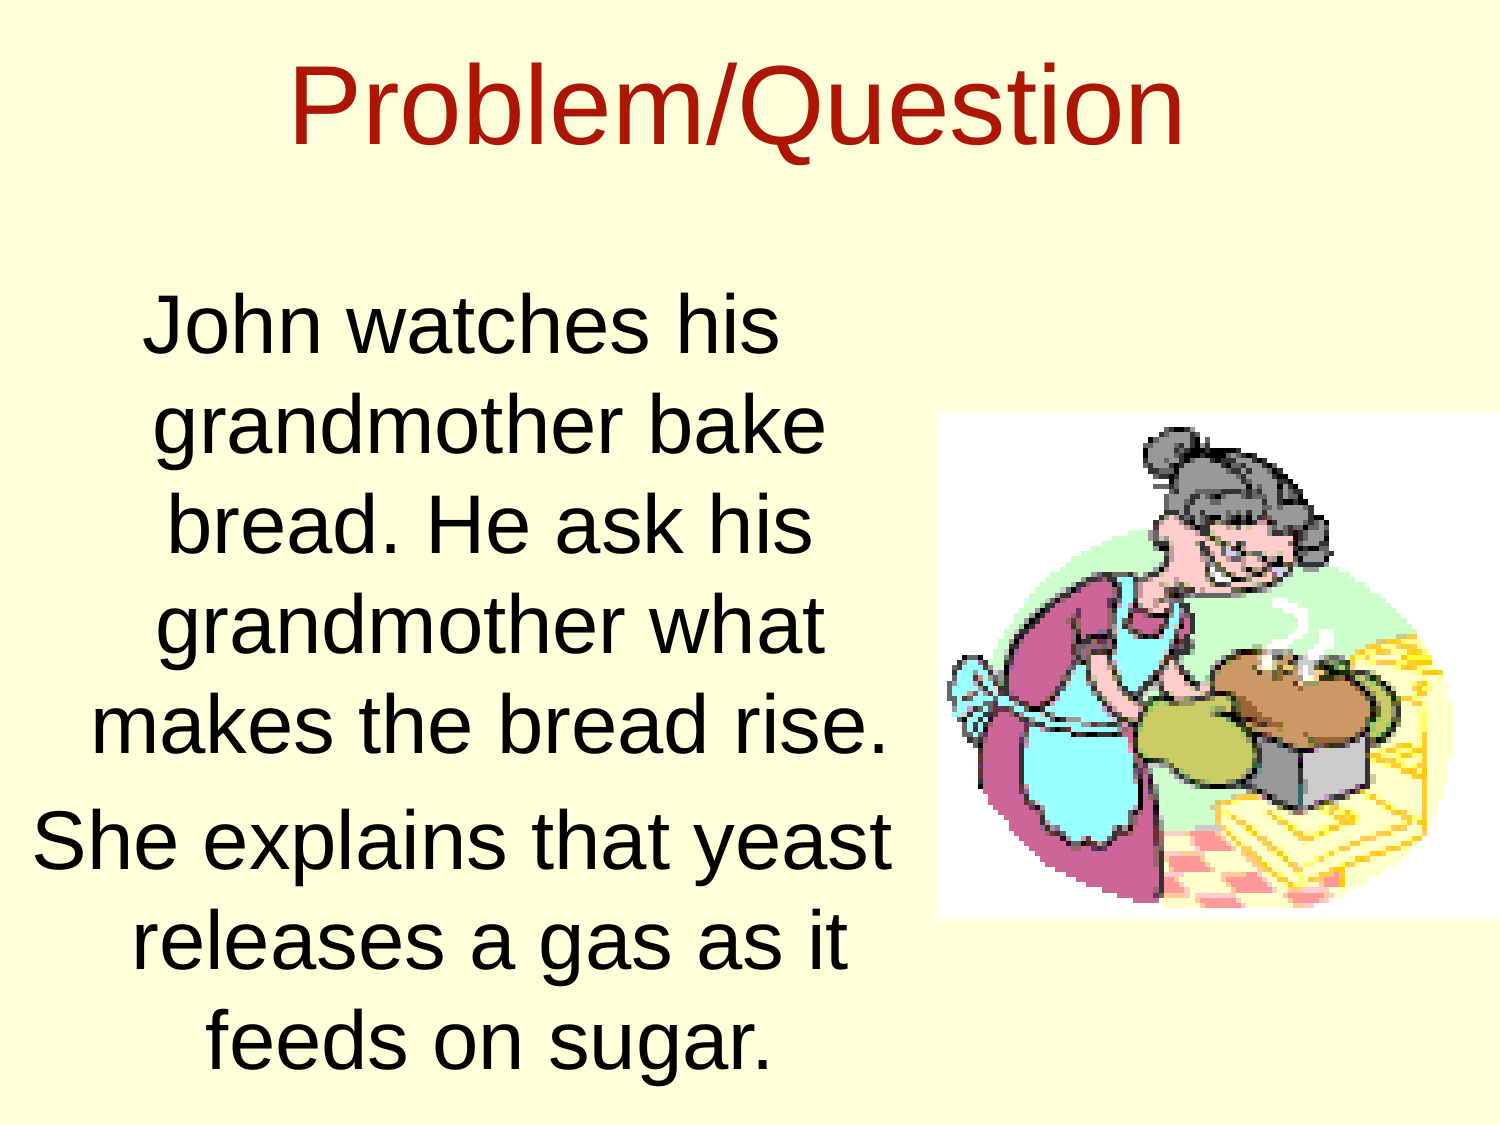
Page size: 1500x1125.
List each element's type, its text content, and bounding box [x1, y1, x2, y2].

list John watches his grandmother bake bread. He ask his grandmother what makes the bread rise. She explains that yeast releases a gas as it feeds on sugar. [0, 262, 925, 1125]
title Problem/Question [0, 0, 1475, 200]
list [937, 412, 1500, 919]
